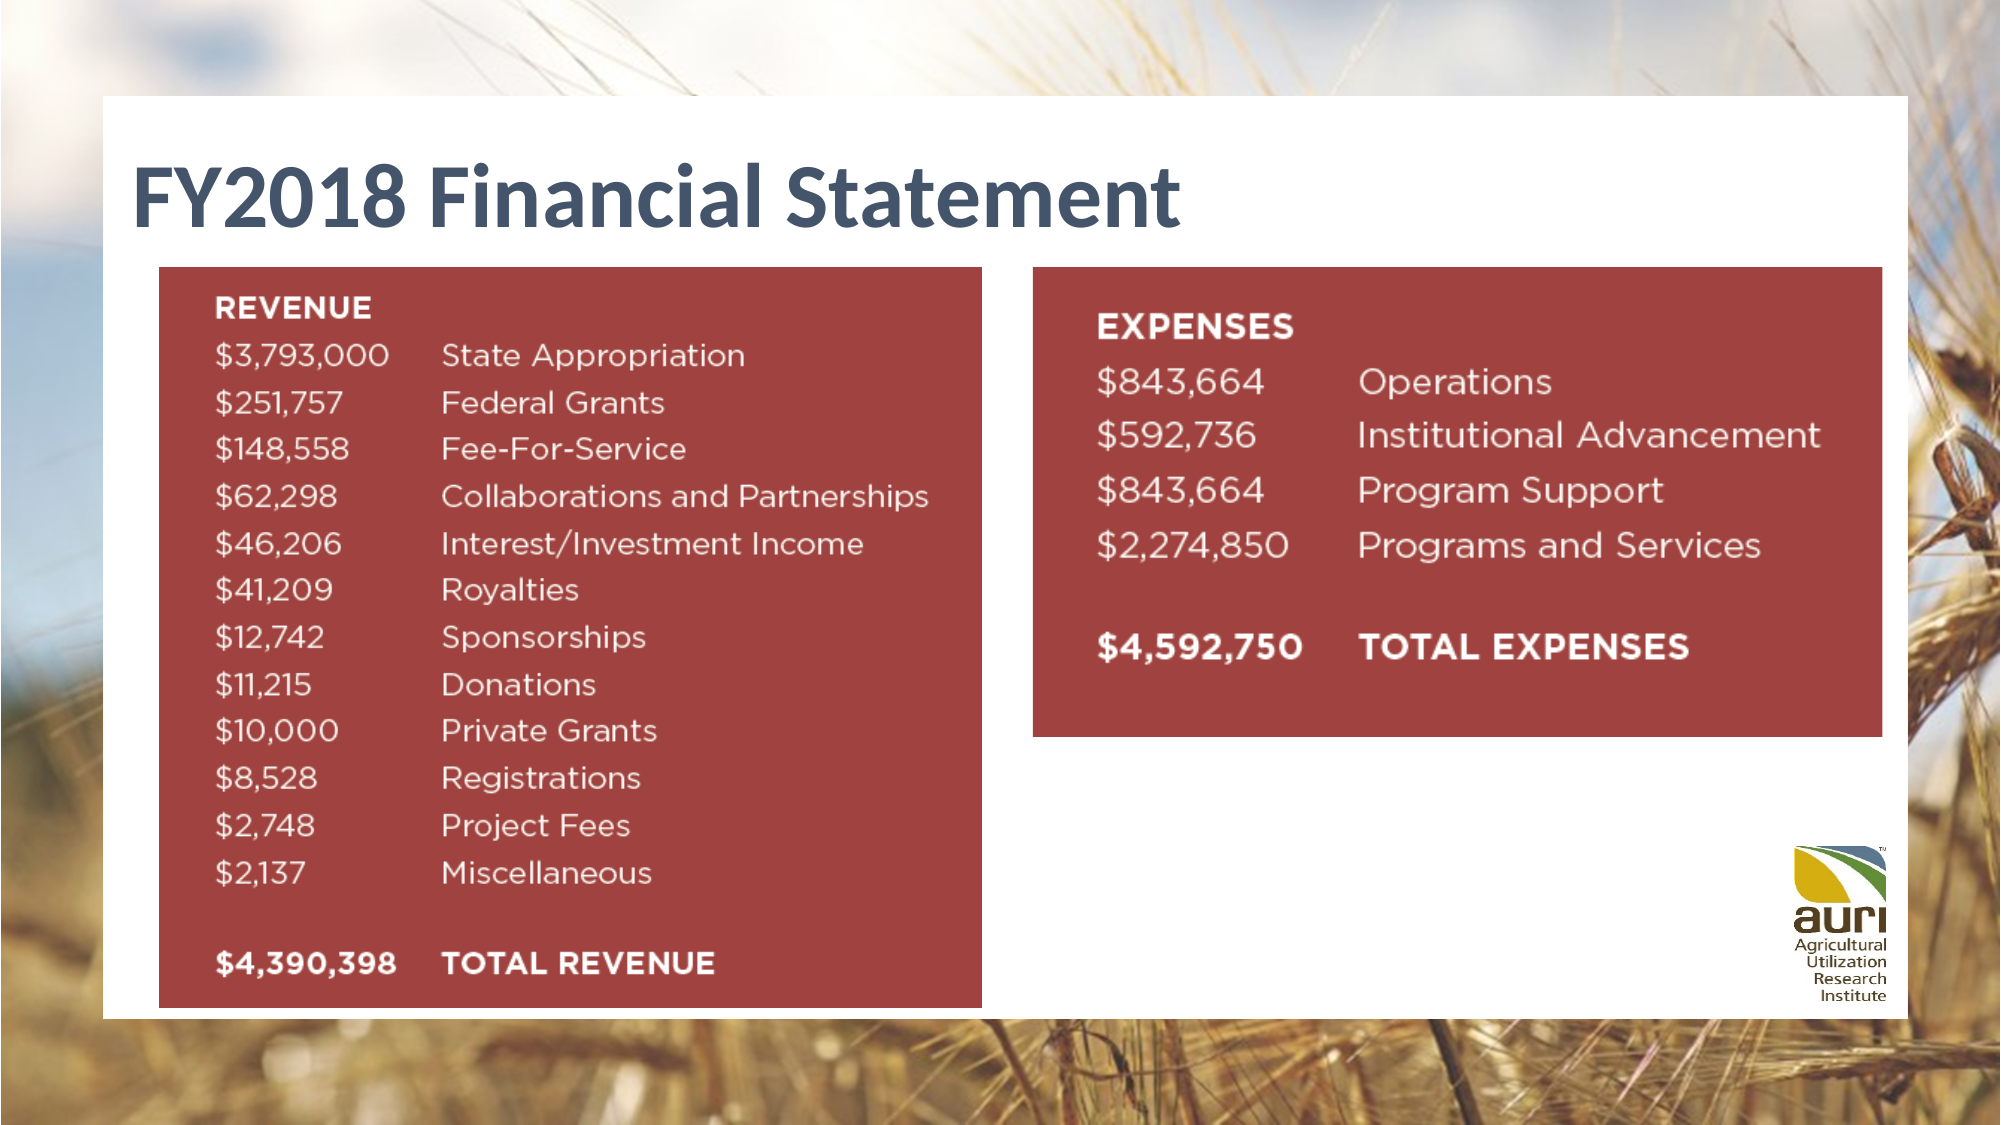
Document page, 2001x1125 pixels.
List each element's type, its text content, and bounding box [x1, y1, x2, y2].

picture [1, 0, 2000, 1125]
title FY2018 Financial Statement [117, 89, 1883, 307]
